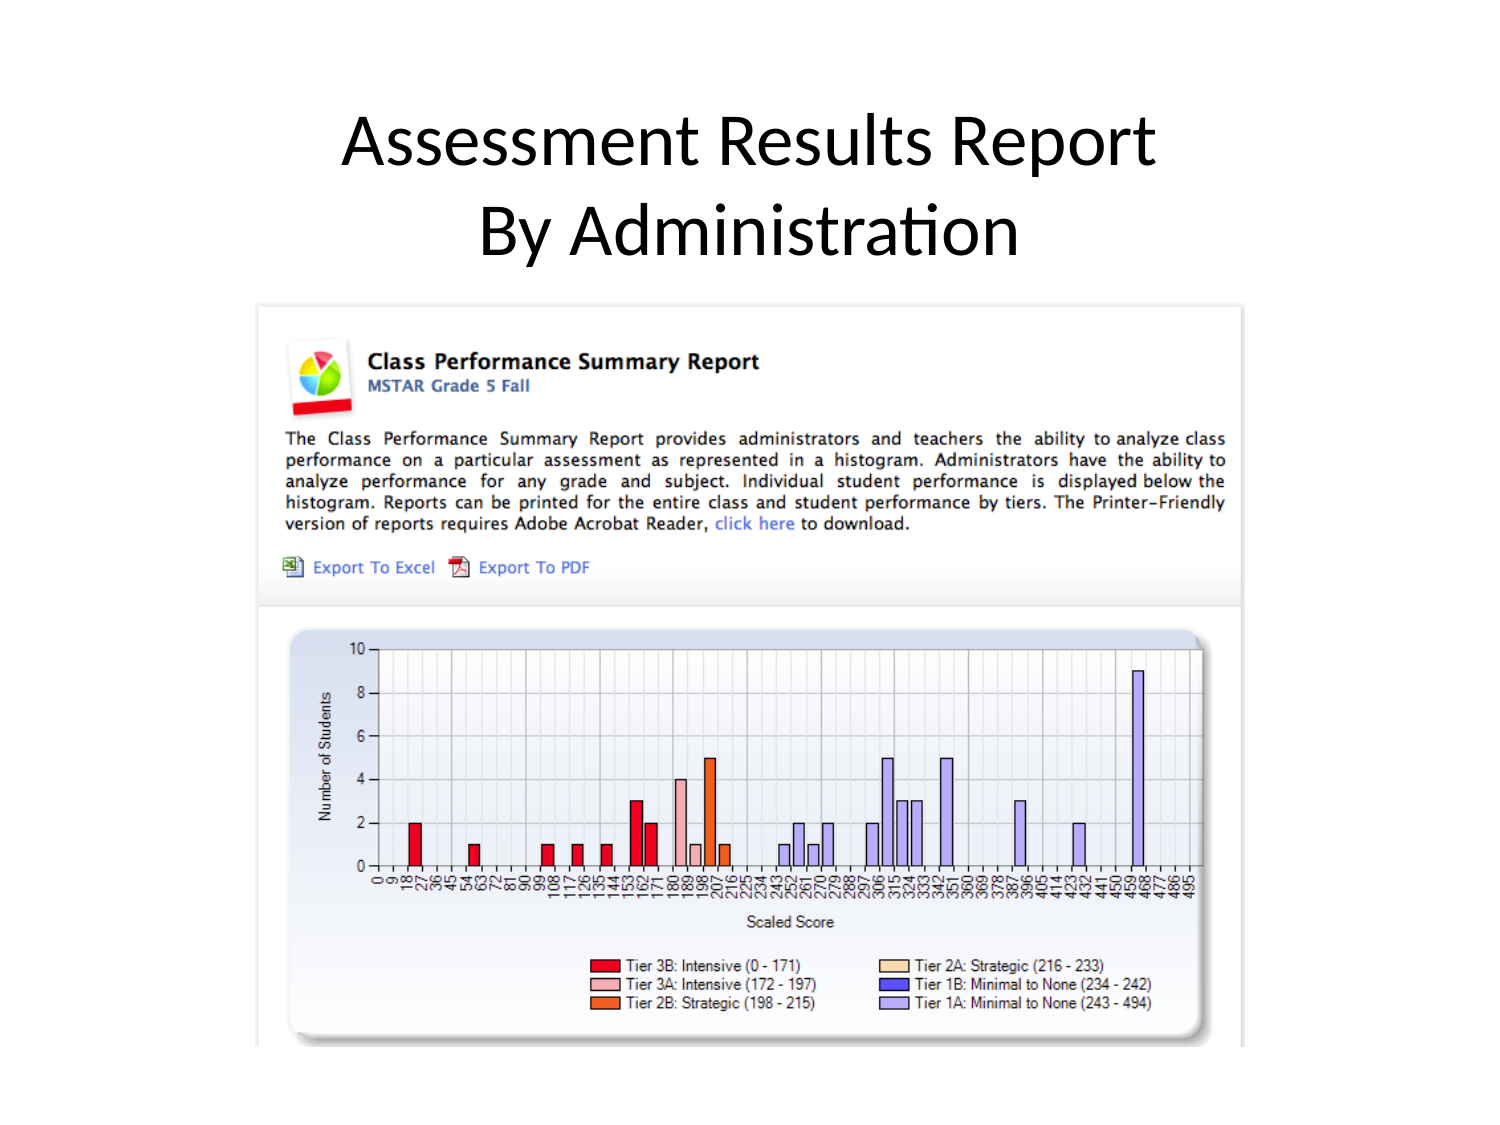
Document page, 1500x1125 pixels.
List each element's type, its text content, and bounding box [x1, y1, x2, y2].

title Assessment Results Report By Administration [75, 86, 1425, 274]
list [74, 303, 1426, 1047]
